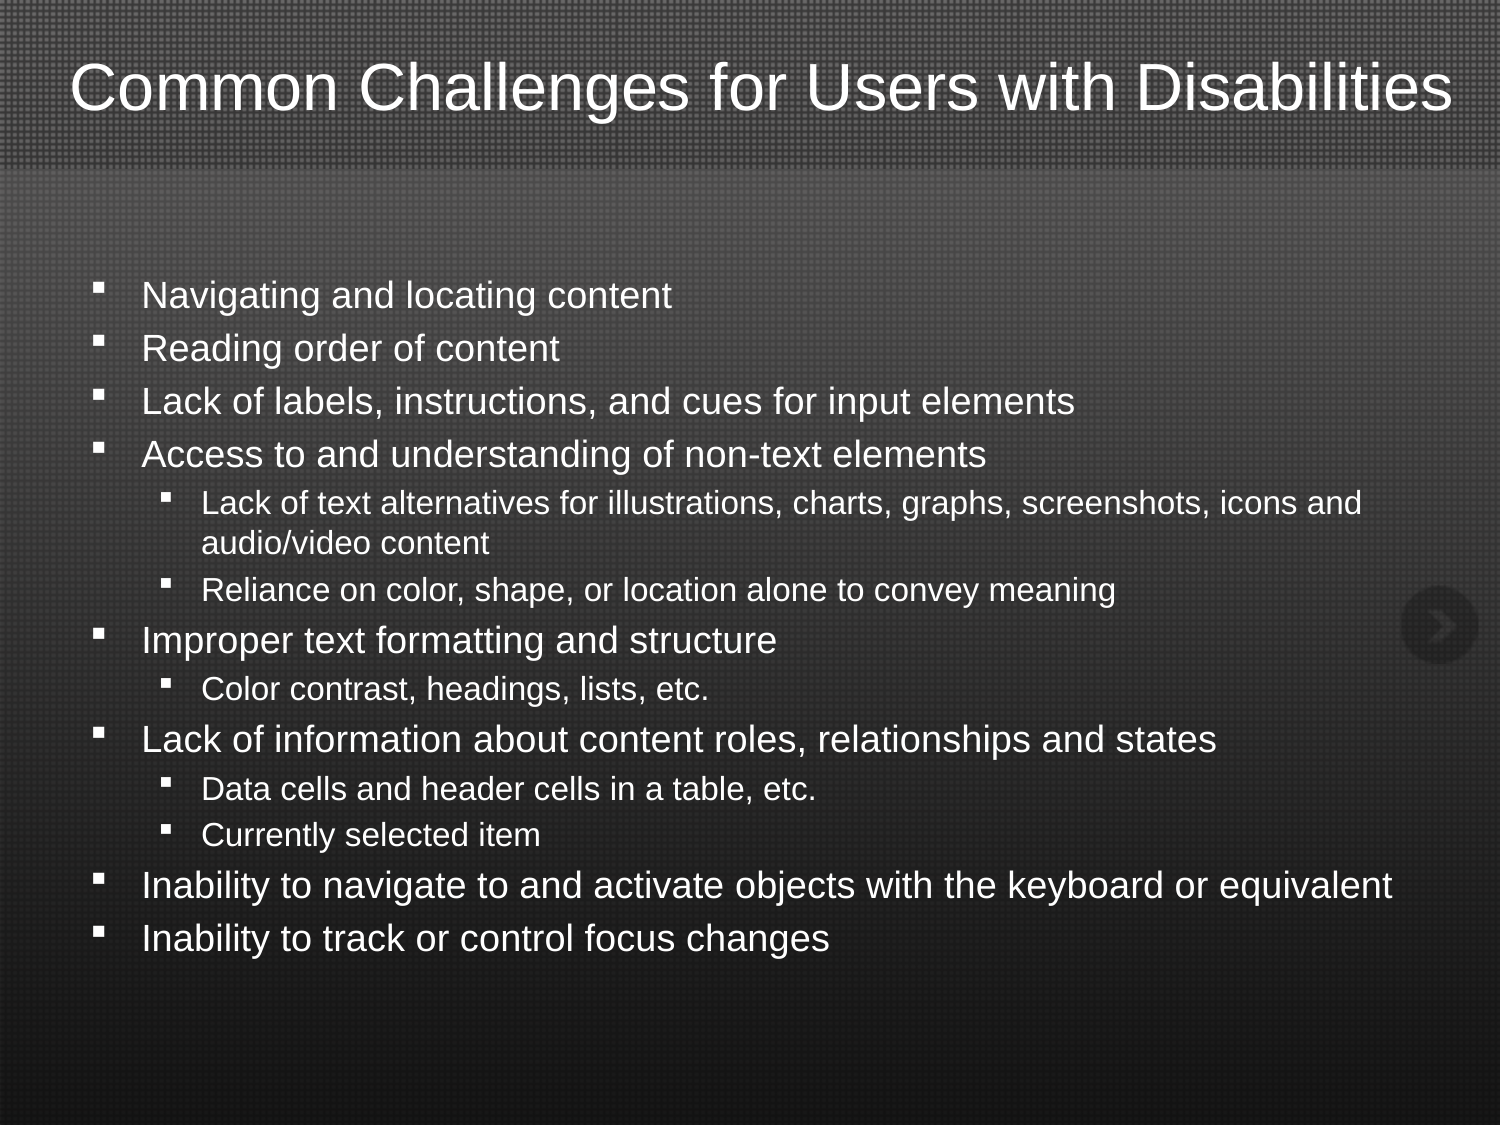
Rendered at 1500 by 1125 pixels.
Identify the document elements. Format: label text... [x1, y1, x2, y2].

title Common Challenges for Users with Disabilities [29, 26, 1471, 140]
list Navigating and locating content Reading order of content Lack of labels, instructions, and cues for input elements Access to and understanding of non-text elements Lack of text alternatives for illustrations, charts, graphs, screenshots, icons and audio/video content Reliance on color, shape, or location alone to convey meaning Improper text formatting and structure Color contrast, headings, lists, etc. Lack of information about content roles, relationships and states Data cells and header cells in a table, etc. Currently selected item Inability to navigate to and activate objects with the keyboard or equivalent Inability to track or control focus changes [74, 262, 1426, 1006]
picture [0, 0, 1500, 1125]
